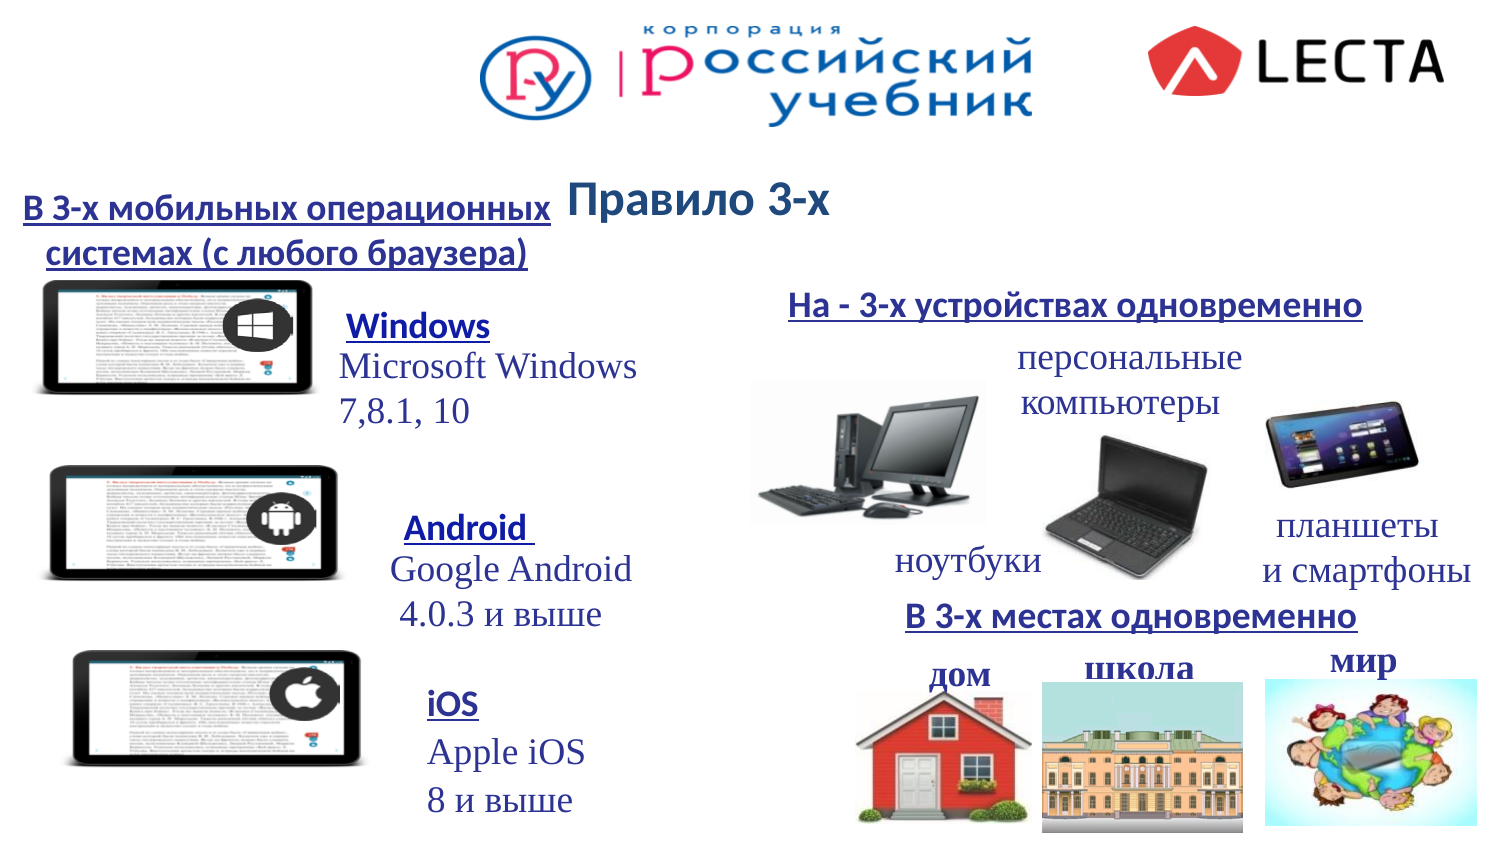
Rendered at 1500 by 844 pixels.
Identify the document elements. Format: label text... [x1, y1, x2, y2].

text_box [58, 650, 372, 768]
text_box персональные компьютеры [973, 325, 1268, 430]
text_box дом [913, 641, 1009, 689]
text_box [246, 492, 317, 545]
text_box ноутбуки [879, 527, 1037, 580]
picture [1265, 679, 1477, 827]
text_box Microsoft Windows 7,8.1, 10 [304, 333, 687, 439]
picture [480, 26, 1032, 127]
text_box мир [1313, 624, 1414, 678]
text_box [29, 281, 323, 396]
picture [855, 691, 1032, 824]
picture [1042, 679, 1243, 834]
picture [1265, 400, 1424, 490]
text_box Google Android 4.0.3 и выше [375, 536, 715, 641]
text_box [269, 667, 340, 721]
picture [749, 380, 987, 526]
text_box Android [386, 492, 580, 536]
text_box В 3-х местах одновременно [878, 580, 1454, 643]
text_box [35, 465, 349, 582]
text_box На - 3-х устройствах одновременно [773, 272, 1451, 333]
text_box Правило 3-х [552, 158, 857, 233]
text_box школа [1067, 632, 1211, 678]
text_box планшеты и смартфоны [1234, 492, 1500, 597]
text_box Windows [328, 290, 507, 353]
text_box В З-х мобильных операционных системах (с любого браузера) [0, 175, 575, 281]
picture [1148, 26, 1444, 96]
text_box iOS Apple iOS 8 и выше [410, 667, 668, 828]
text_box [222, 298, 294, 352]
picture [1042, 434, 1211, 581]
